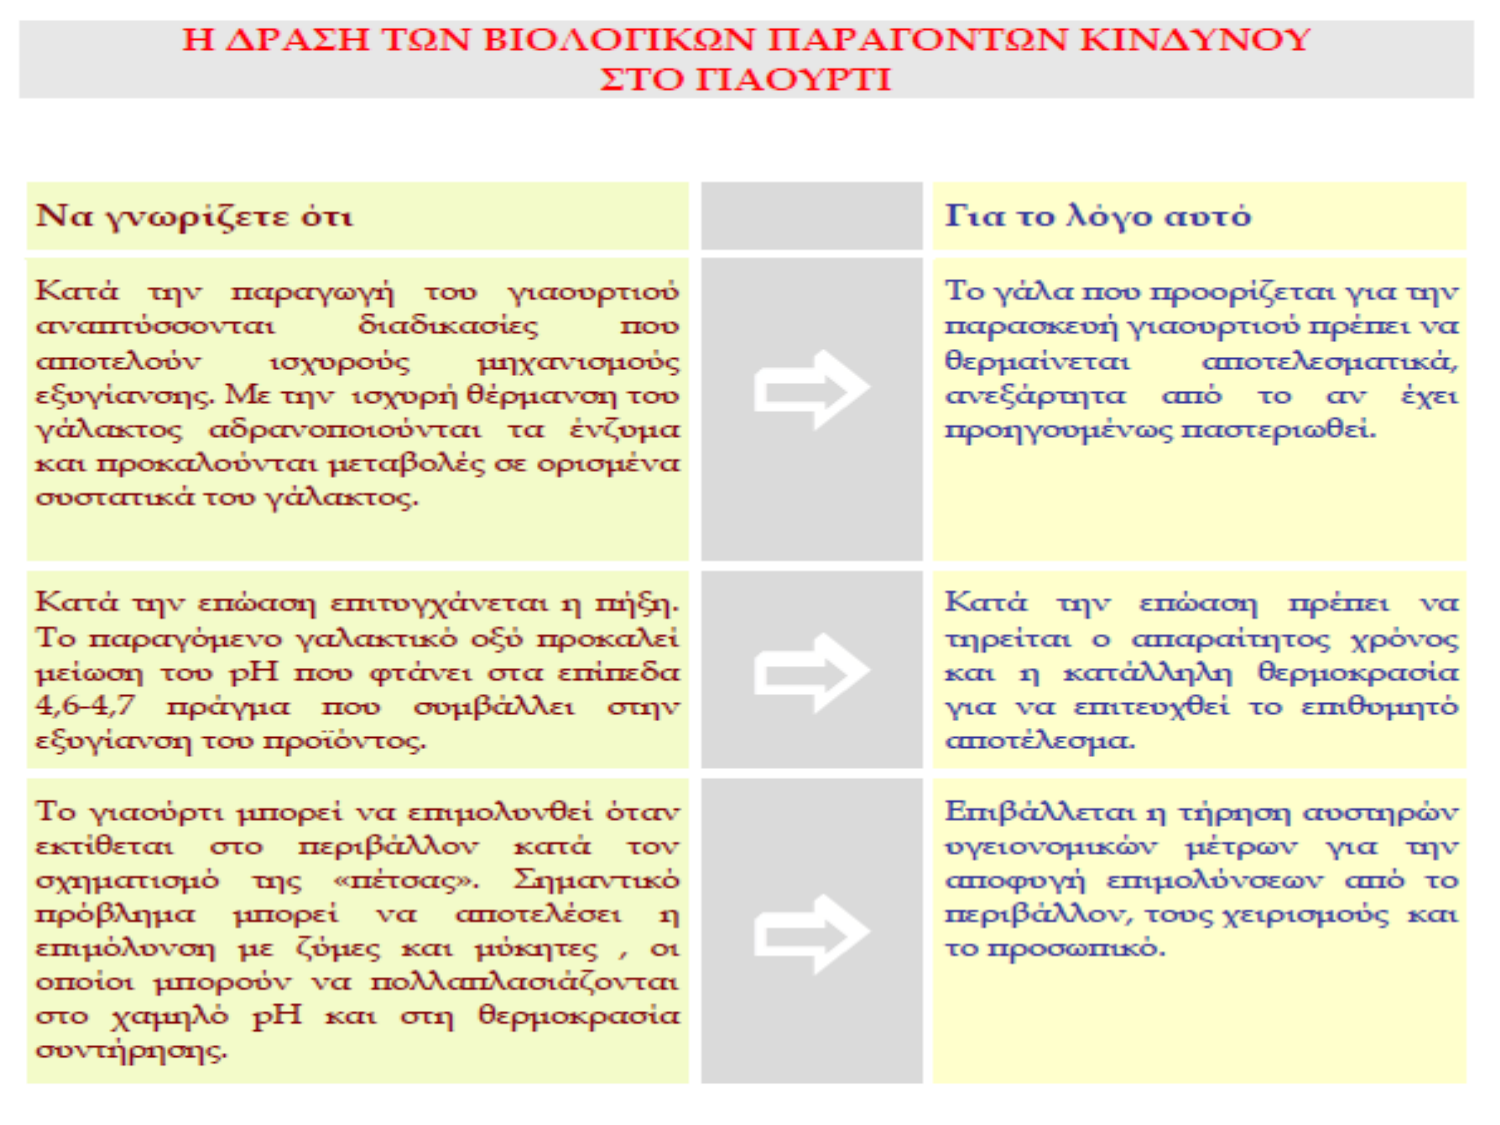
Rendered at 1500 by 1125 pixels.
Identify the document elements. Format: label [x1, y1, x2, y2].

list [0, 0, 1500, 1101]
